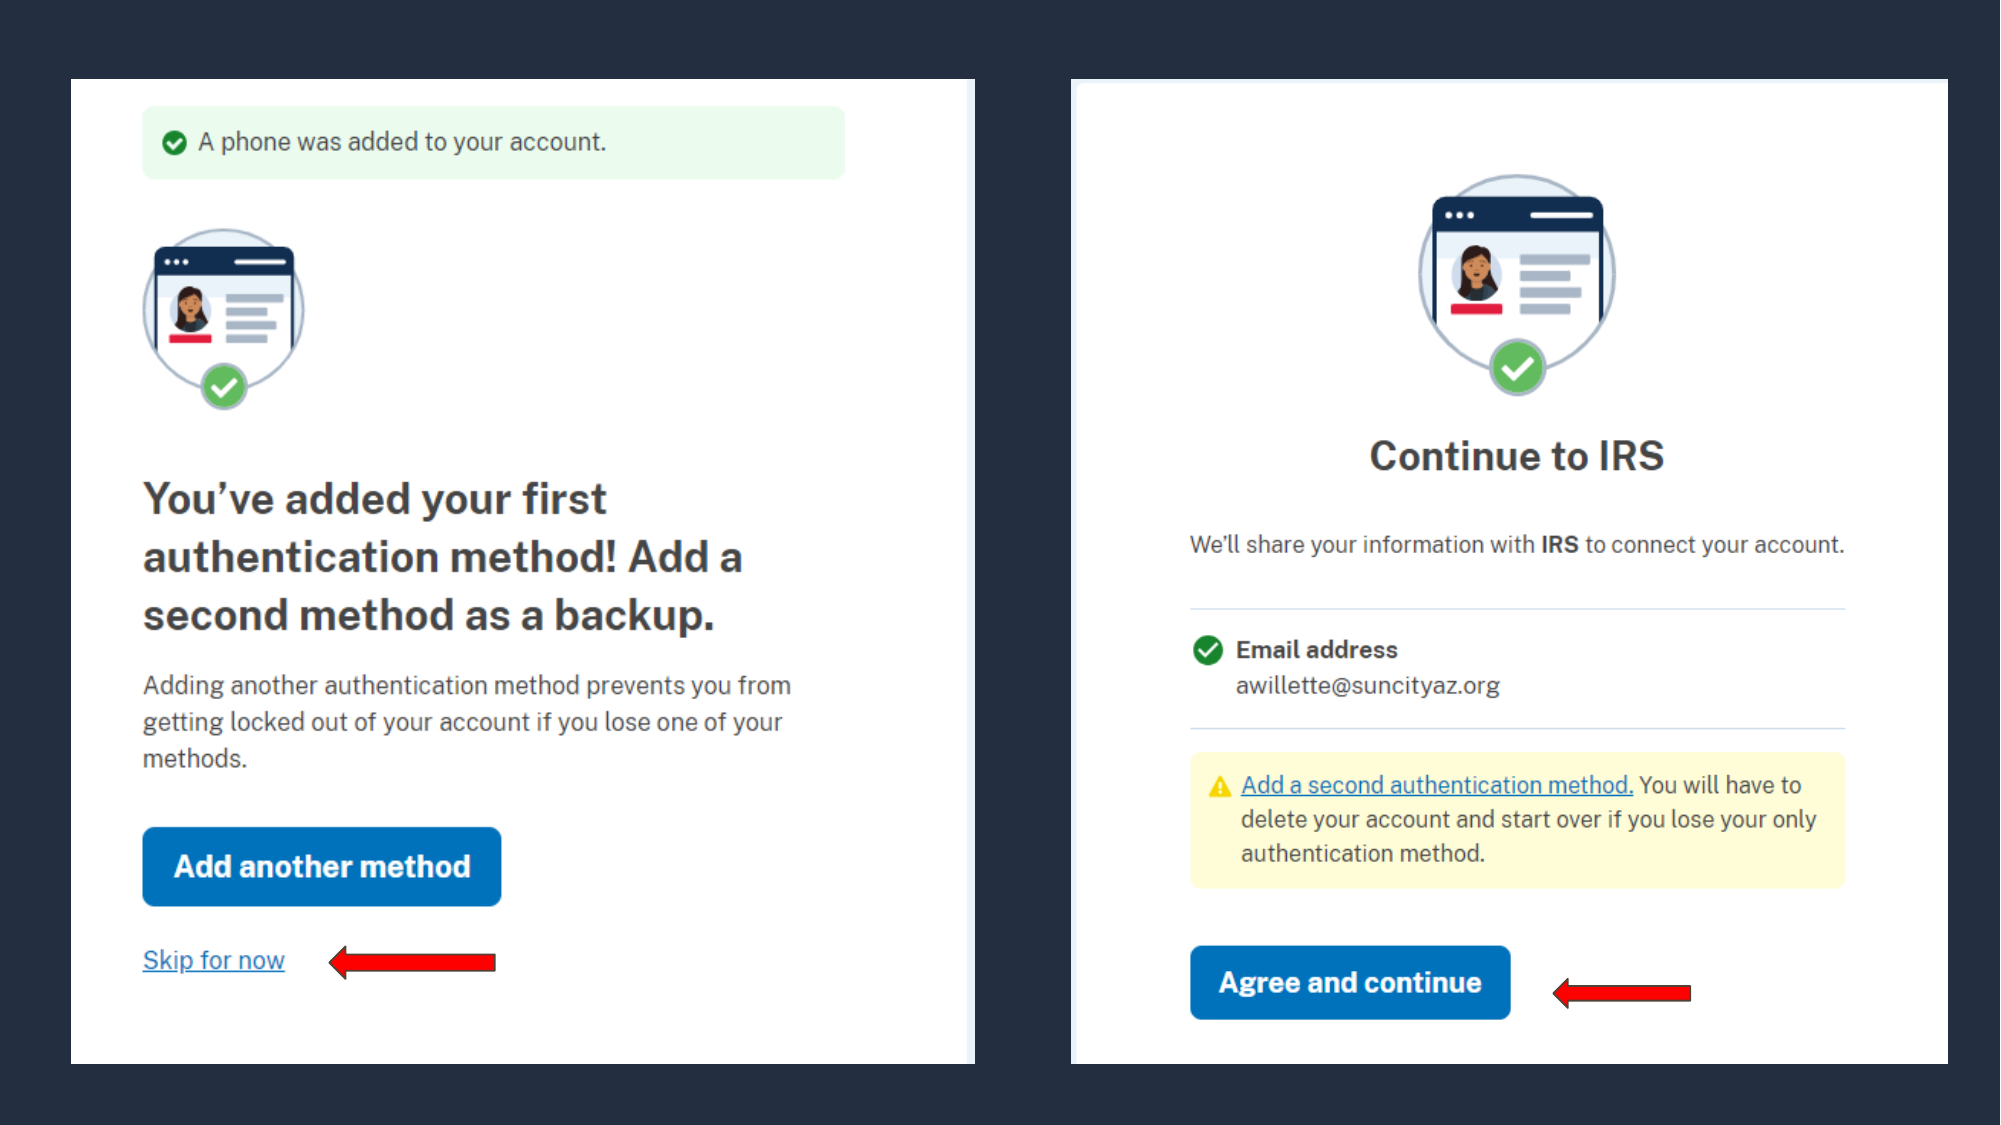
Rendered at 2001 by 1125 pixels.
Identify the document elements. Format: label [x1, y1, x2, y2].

list [1071, 79, 1948, 1065]
list [70, 79, 975, 1065]
